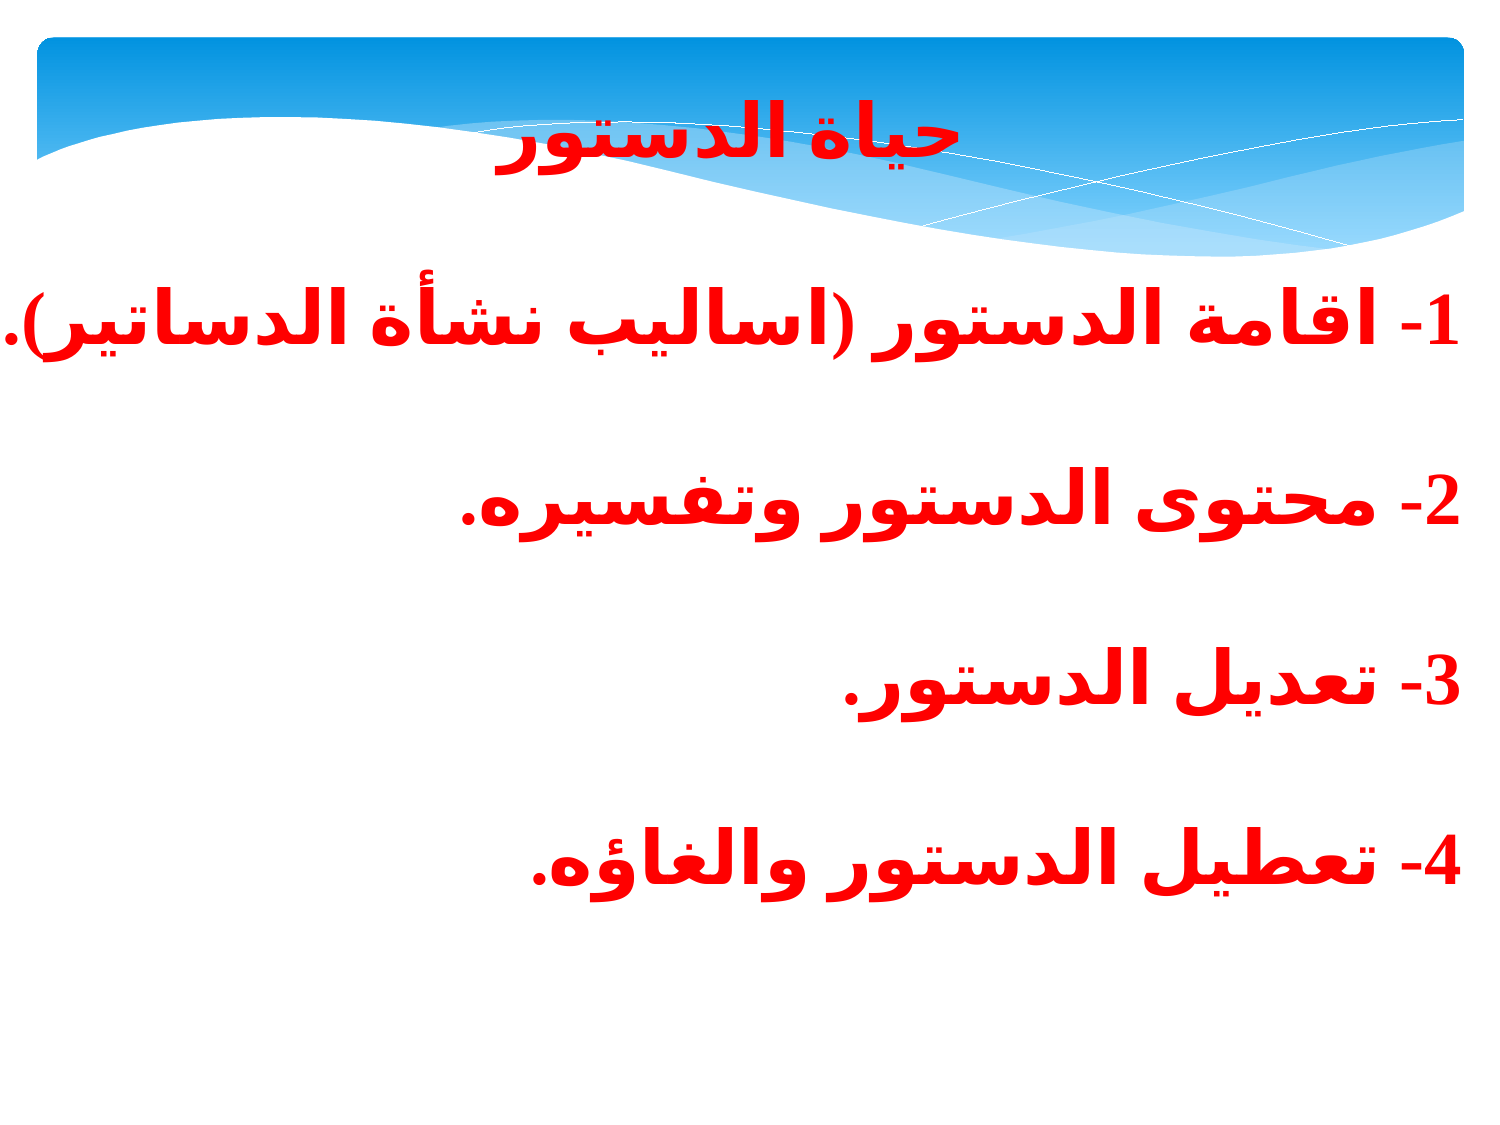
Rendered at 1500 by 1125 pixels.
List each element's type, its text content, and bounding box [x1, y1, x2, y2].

text_box 1- اقامة الدستور (اساليب نشأة الدساتير). 2- محتوى الدستور وتفسيره. 3- تعديل الدستور. 4- تعطيل الدستور والغاؤه. [0, 262, 1477, 1125]
text_box حياة الدستور [484, 74, 981, 180]
